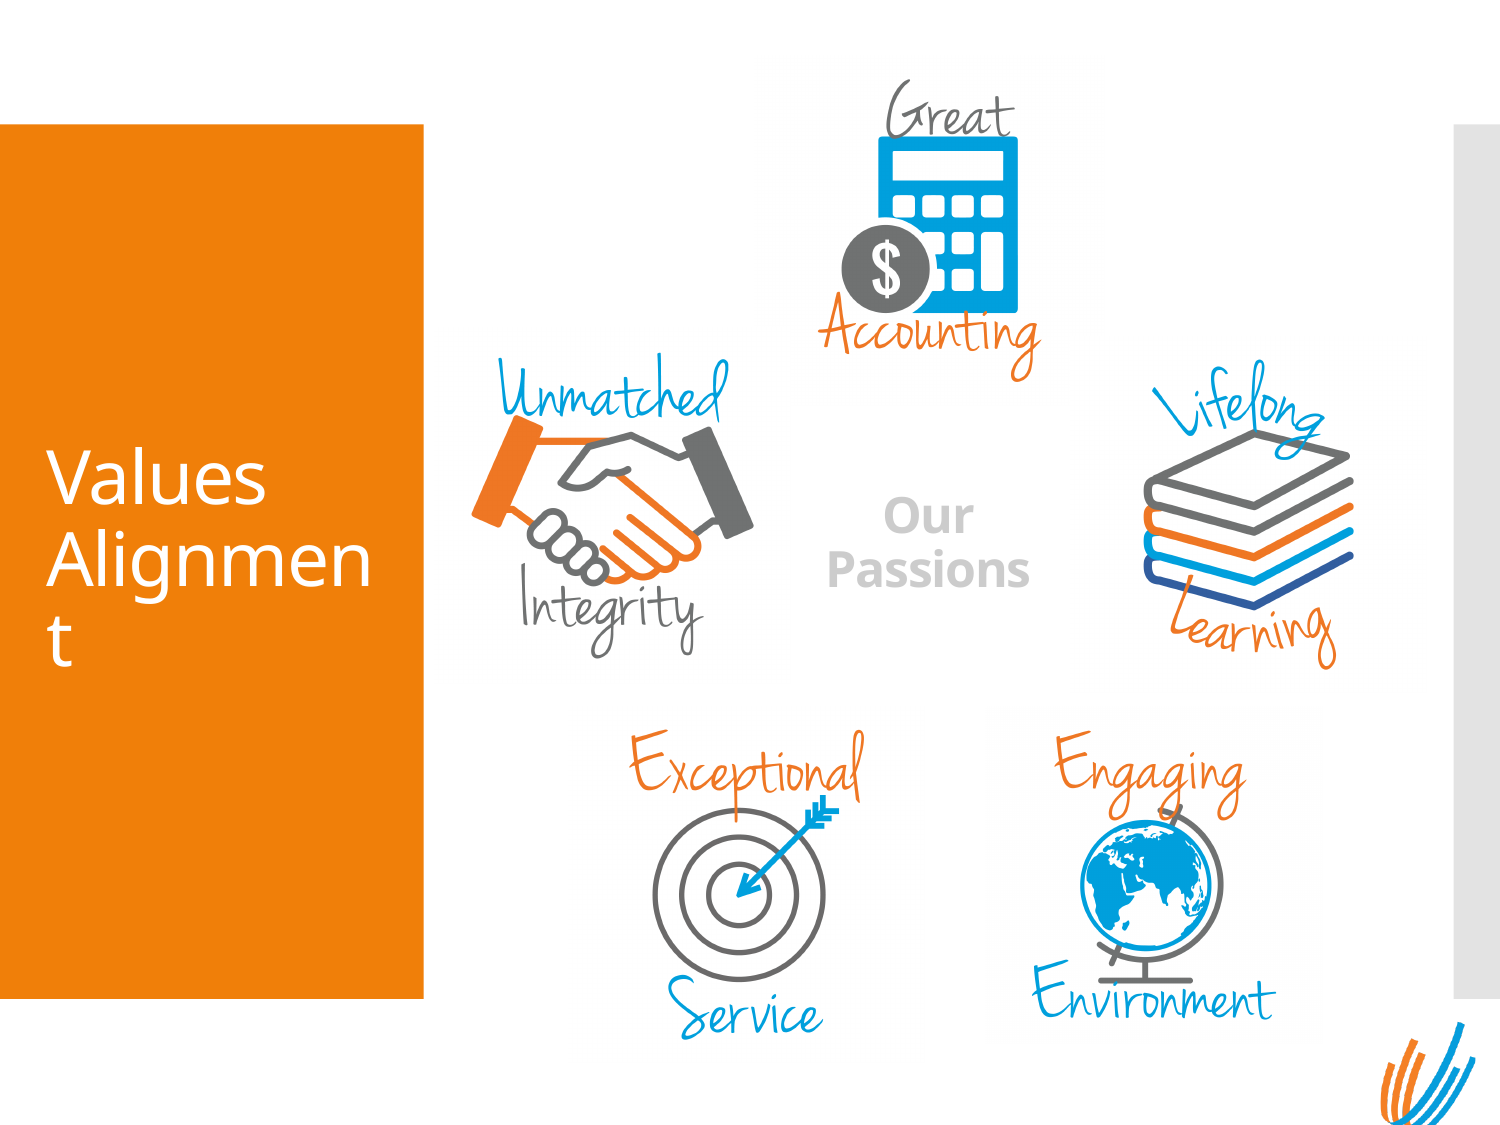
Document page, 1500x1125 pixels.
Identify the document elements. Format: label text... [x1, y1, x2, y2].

picture [985, 706, 1323, 1044]
picture [568, 706, 926, 1063]
picture [434, 54, 1427, 693]
title Values Alignment [31, 184, 394, 940]
text_box Our Passions [791, 469, 1070, 620]
